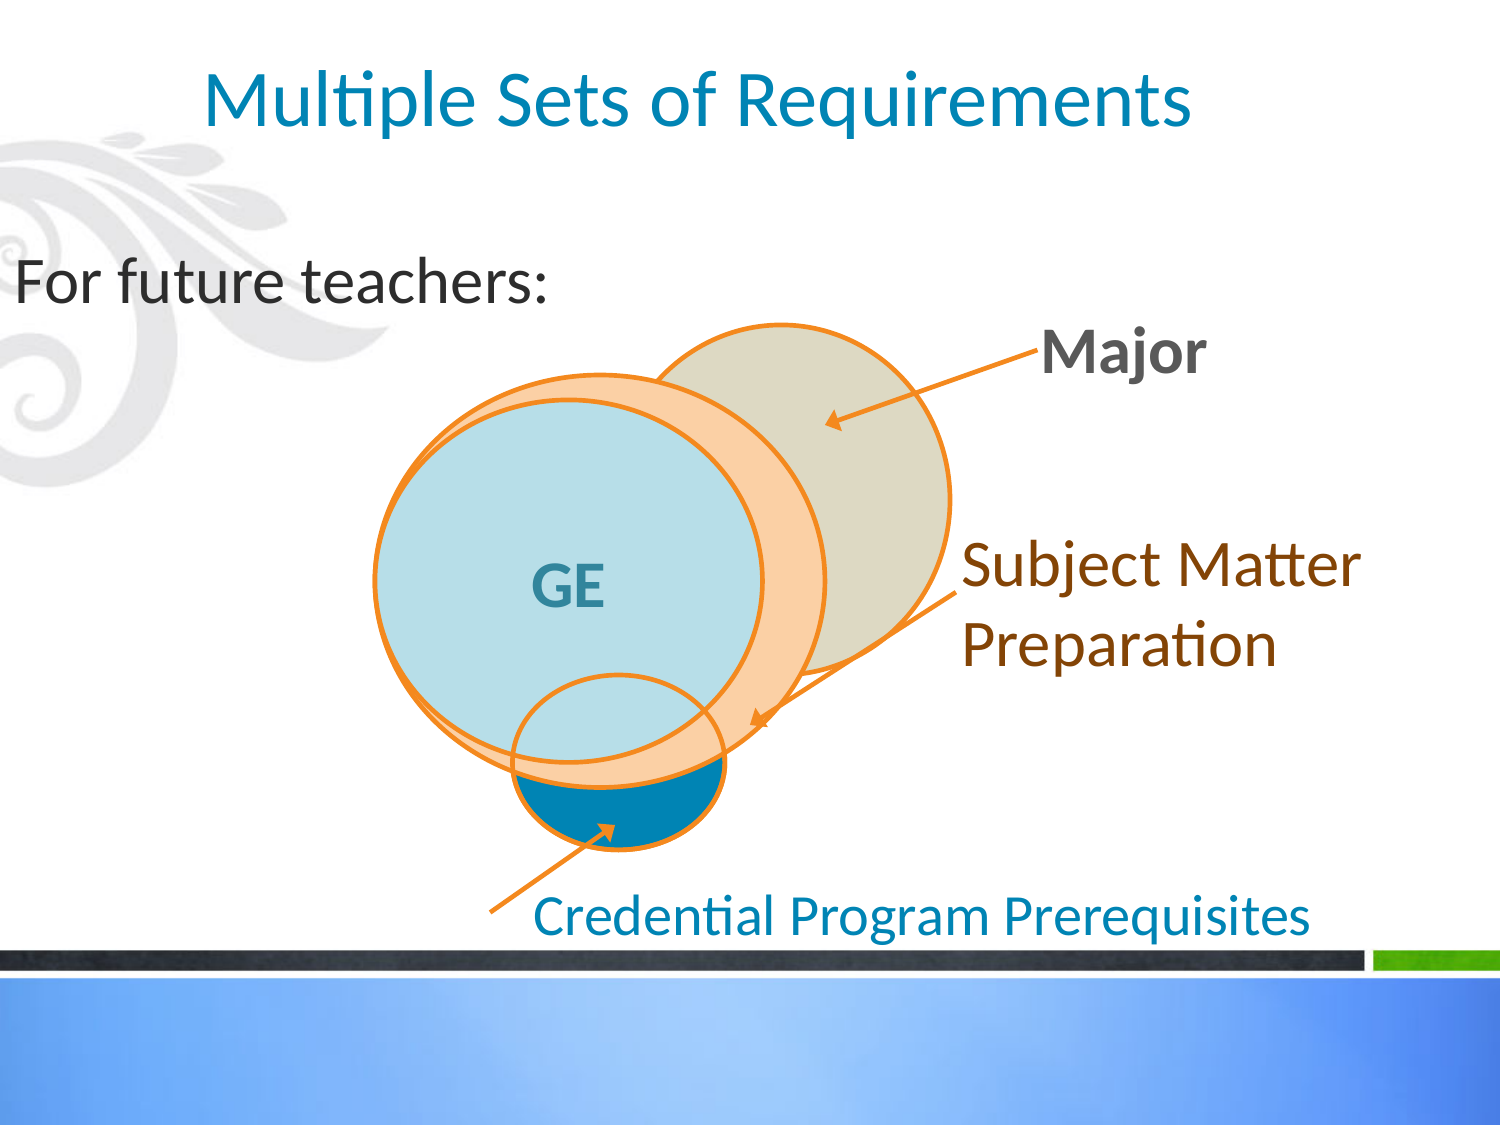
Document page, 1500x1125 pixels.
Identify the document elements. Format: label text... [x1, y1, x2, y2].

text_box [489, 824, 1332, 956]
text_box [824, 299, 1225, 426]
text_box [657, 324, 951, 510]
picture [0, 0, 1500, 1125]
text_box [381, 375, 812, 532]
text_box [512, 675, 725, 823]
text_box [705, 661, 753, 753]
text_box For future teachers: [0, 229, 616, 324]
text_box GE [374, 399, 748, 755]
text_box [381, 630, 512, 772]
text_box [749, 512, 1397, 726]
title Multiple Sets of Requirements [187, 0, 1338, 188]
